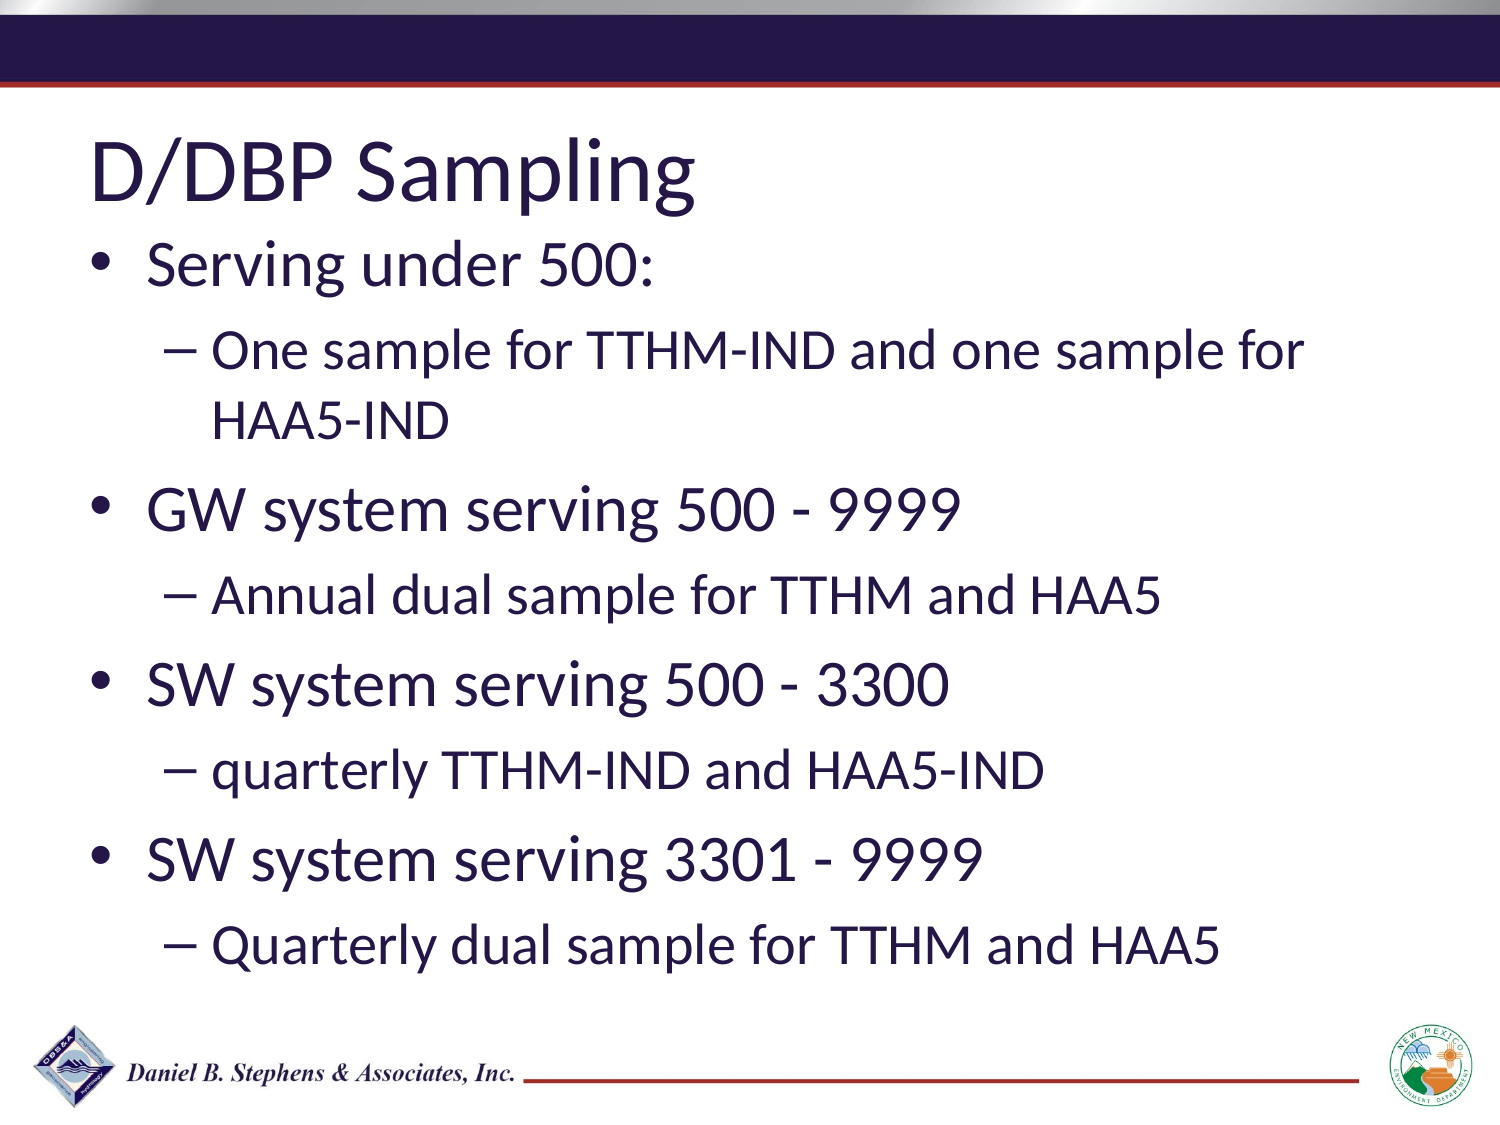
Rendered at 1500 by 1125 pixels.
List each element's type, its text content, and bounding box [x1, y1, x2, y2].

text_box Serving under 500: One sample for TTHM-IND and one sample for HAA5-IND GW system serving 500 - 9999 Annual dual sample for TTHM and HAA5 SW system serving 500 - 3300 quarterly TTHM-IND and HAA5-IND SW system serving 3301 - 9999 Quarterly dual sample for TTHM and HAA5 [74, 212, 1425, 1005]
picture [0, 0, 1500, 88]
picture [33, 1025, 1360, 1108]
text_box D/DBP Sampling [74, 92, 1425, 212]
picture [1387, 1022, 1474, 1108]
